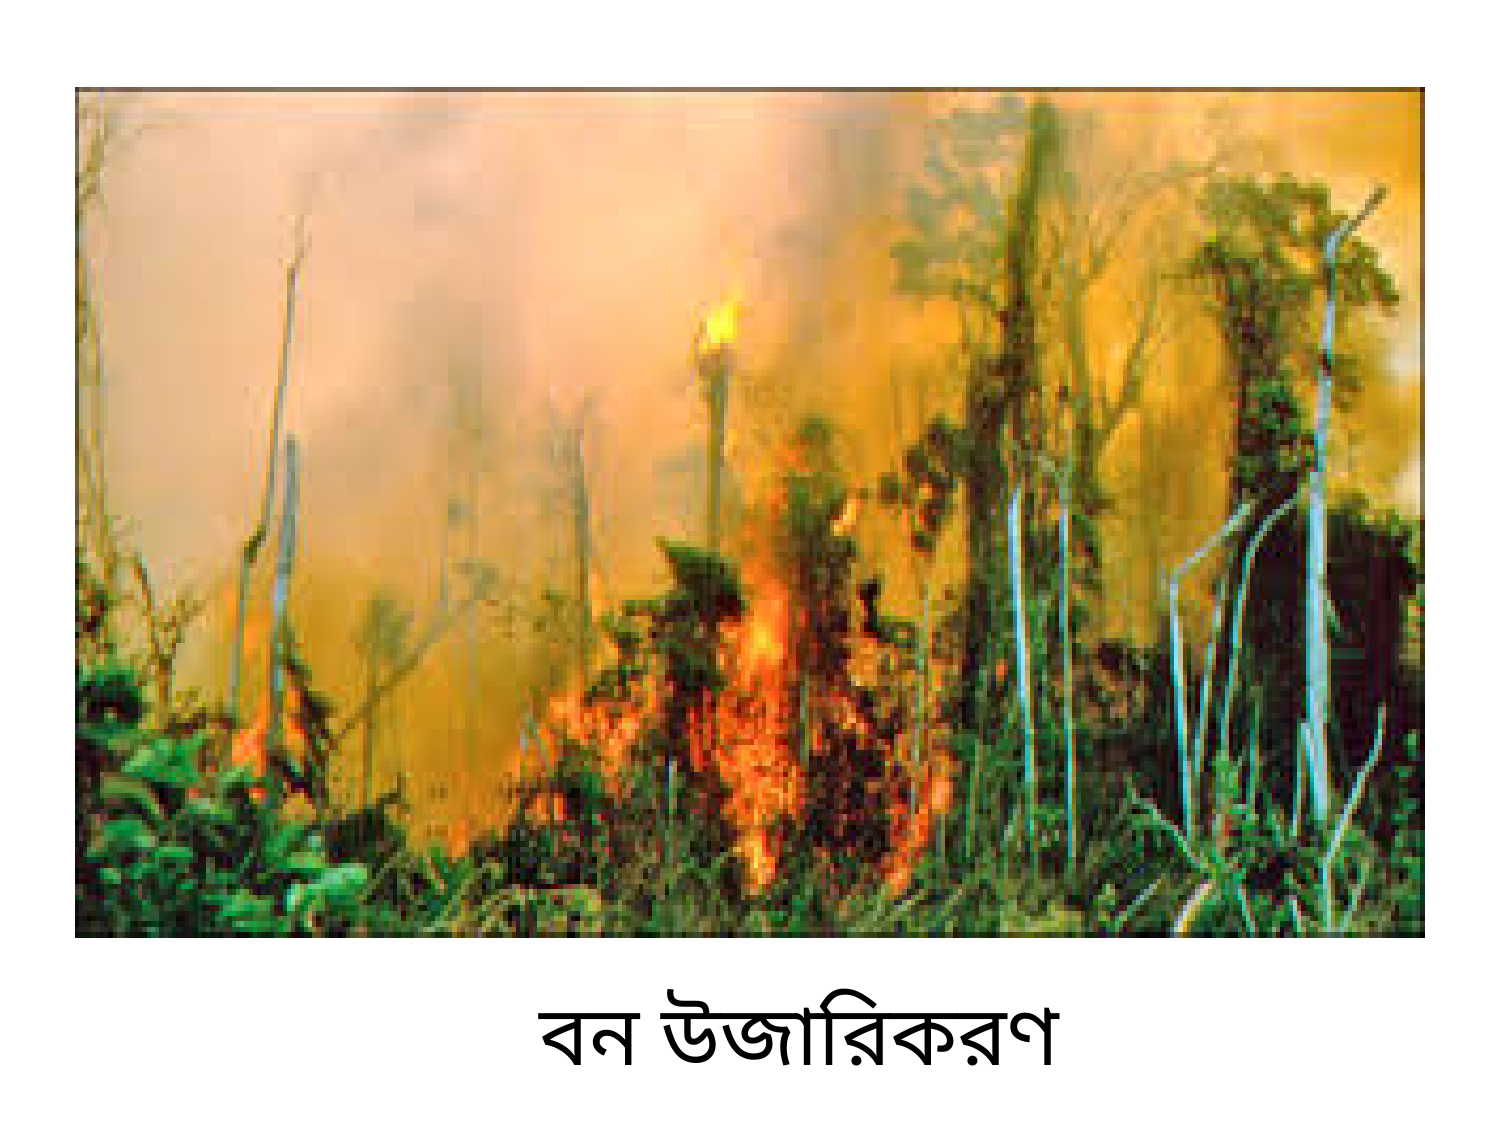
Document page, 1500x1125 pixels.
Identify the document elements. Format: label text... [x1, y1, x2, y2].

text_box বন উজারিকরণ [224, 975, 1213, 1090]
picture [74, 87, 1426, 938]
